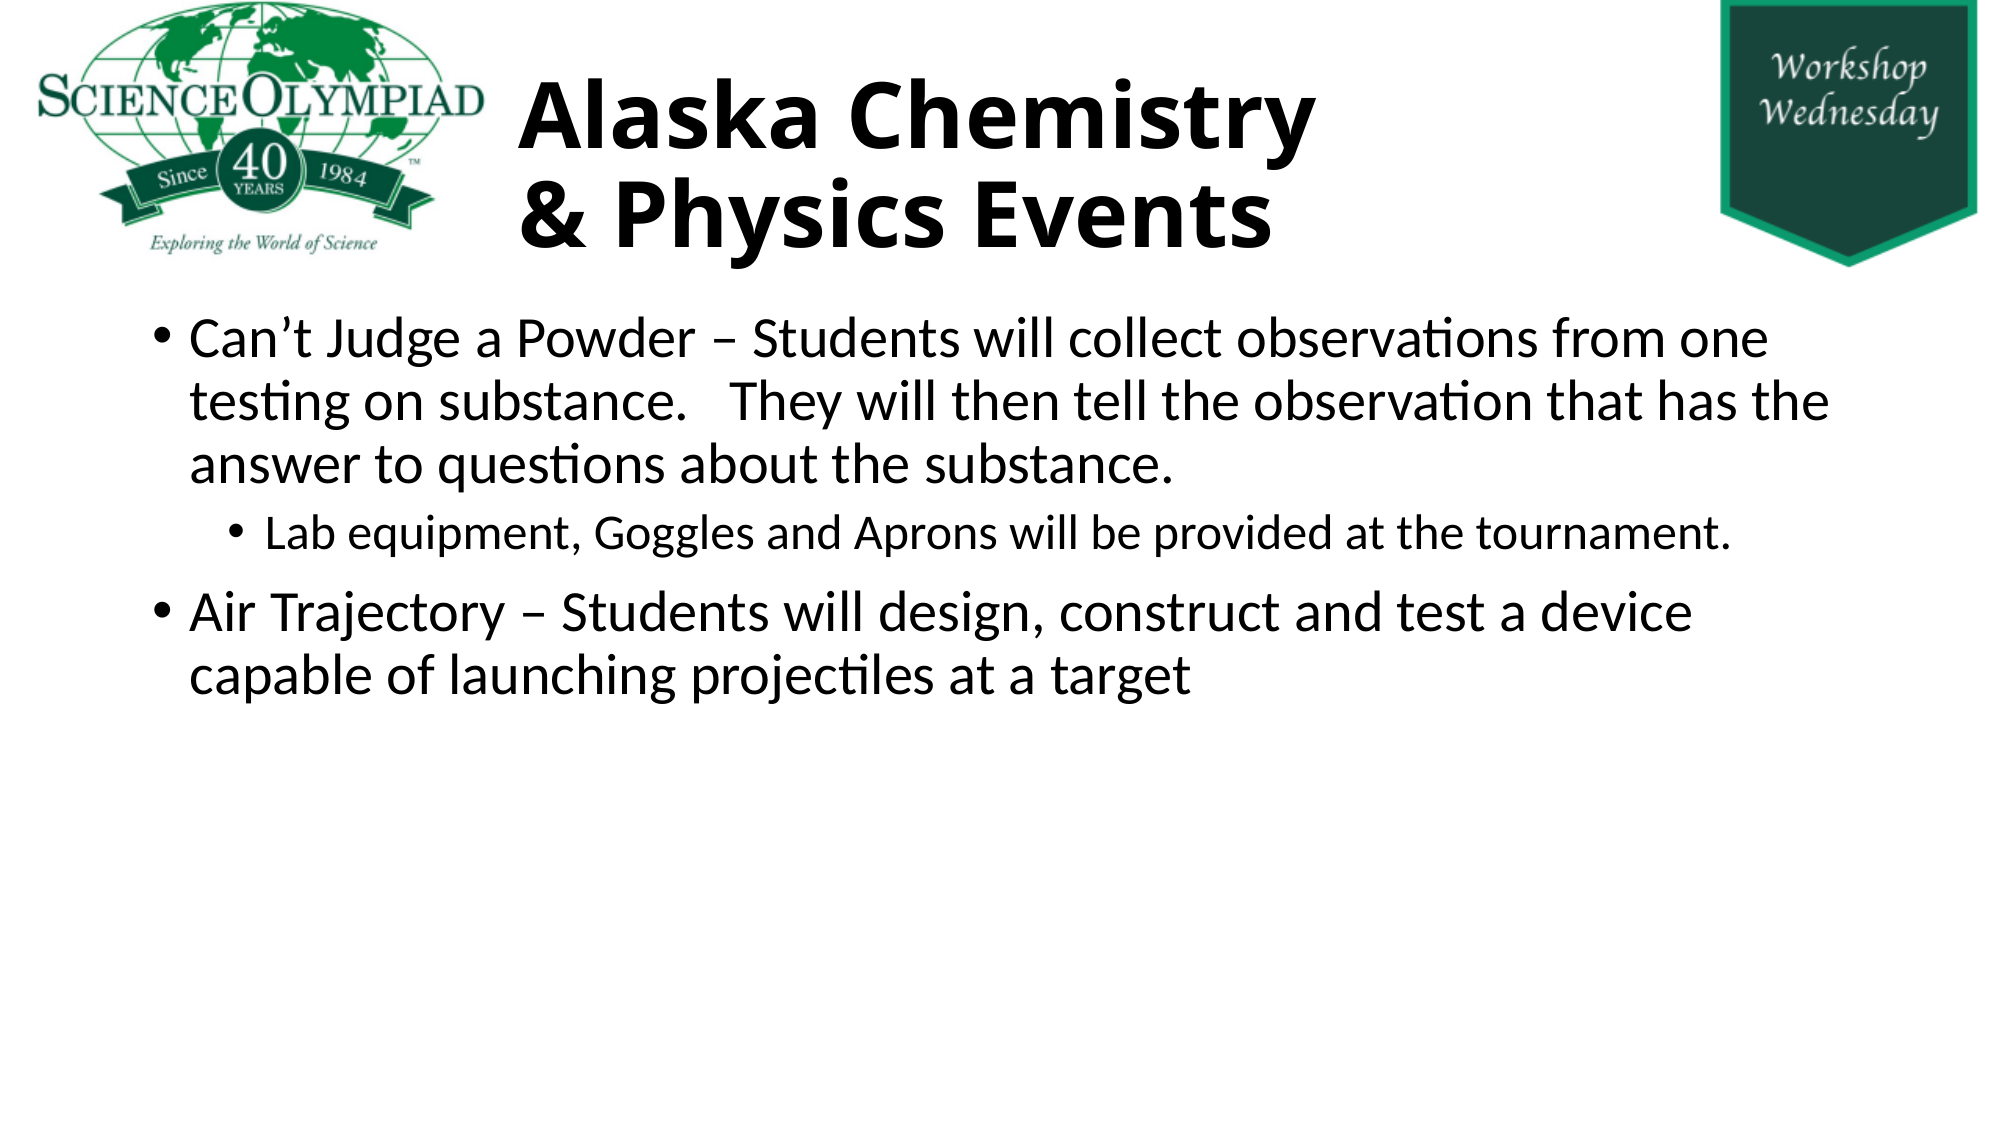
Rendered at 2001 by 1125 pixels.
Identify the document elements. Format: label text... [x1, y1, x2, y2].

list Can’t Judge a Powder – Students will collect observations from one testing on substance. They will then tell the observation that has the answer to questions about the substance. Lab equipment, Goggles and Aprons will be provided at the tournament. Air Trajectory – Students will design, construct and test a device capable of launching projectiles at a target [137, 299, 1863, 1014]
title Alaska Chemistry & Physics Events [503, 59, 1863, 278]
